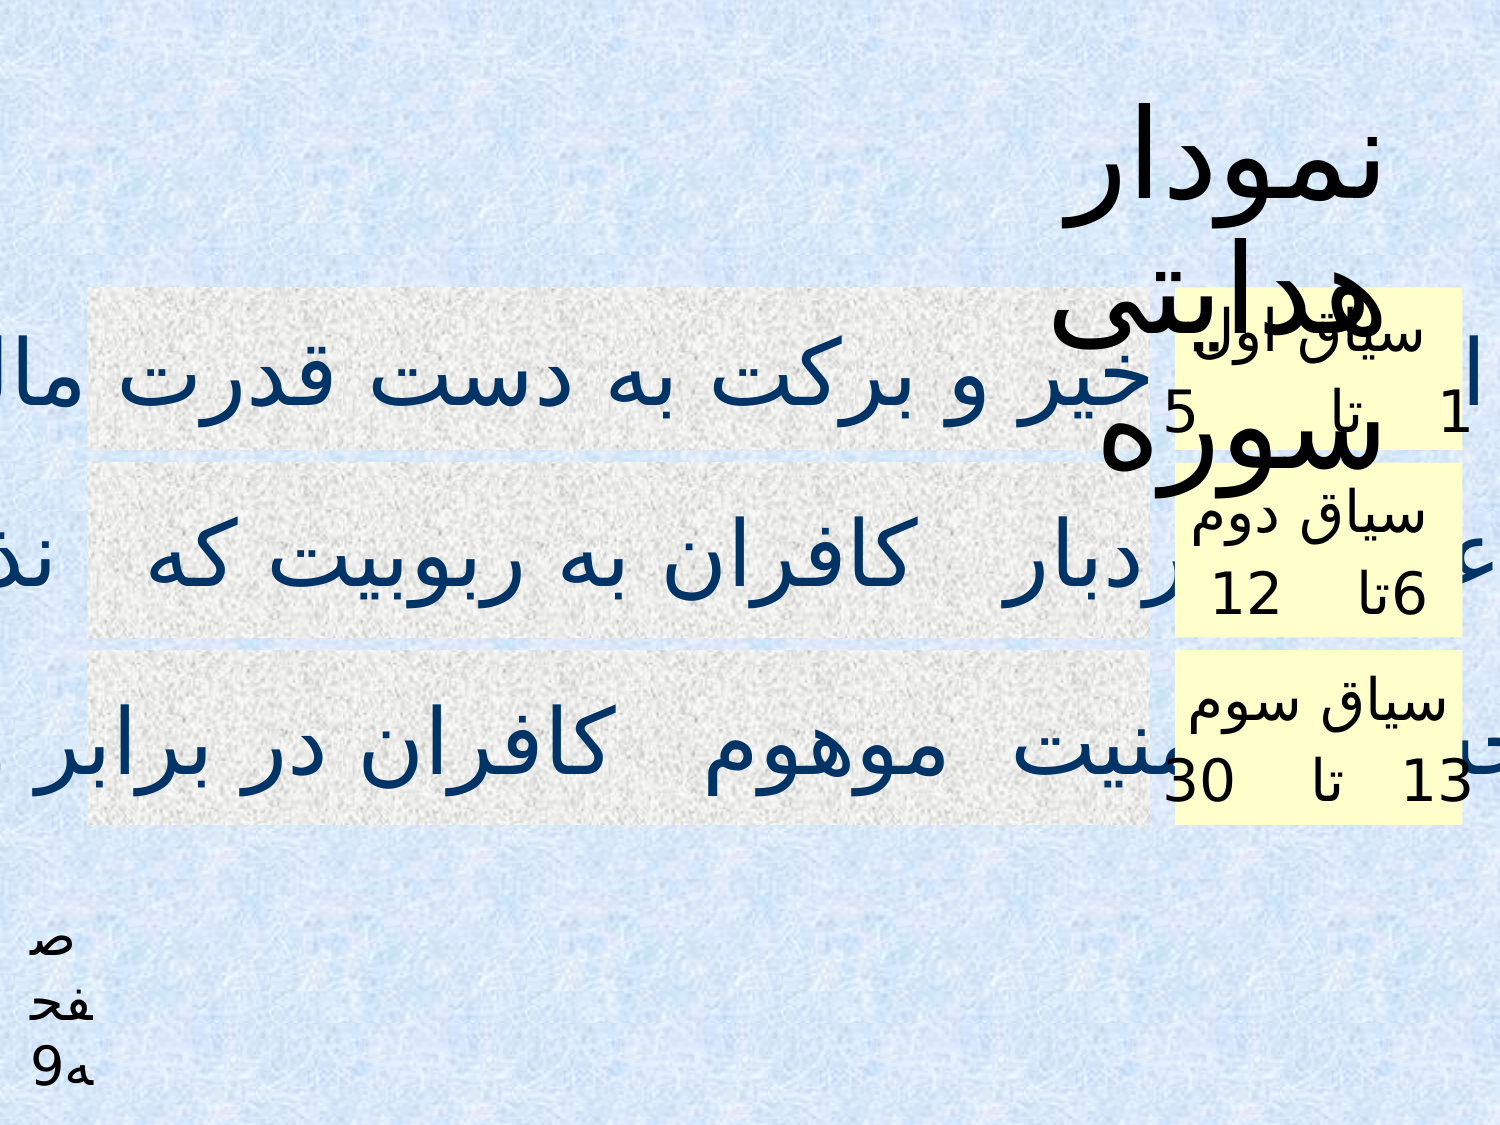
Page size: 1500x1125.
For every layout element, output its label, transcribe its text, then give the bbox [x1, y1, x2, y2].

picture [0, 0, 1500, 1125]
text_box جریان و استمرار خیر و برکت به دست قدرت مالک هستی است [87, 287, 1150, 450]
text_box سلب احساس امنیت موهوم کافران در برابر وعدهای نذیر [87, 650, 1150, 825]
slide_number صفحه9 [13, 1023, 111, 1105]
text_box تصویری از عاقبت دردبار کافران به ربوبیت که نذیر را تکذیب کردند [87, 462, 1150, 638]
text_box سیاق سوم 13 تا 30 [1174, 650, 1463, 825]
text_box نمودار هدایتی سوره [949, 62, 1426, 250]
text_box سیاق دوم 6تا 12 [1174, 462, 1463, 638]
text_box سیاق اول 1 تا 5 [1174, 287, 1463, 450]
